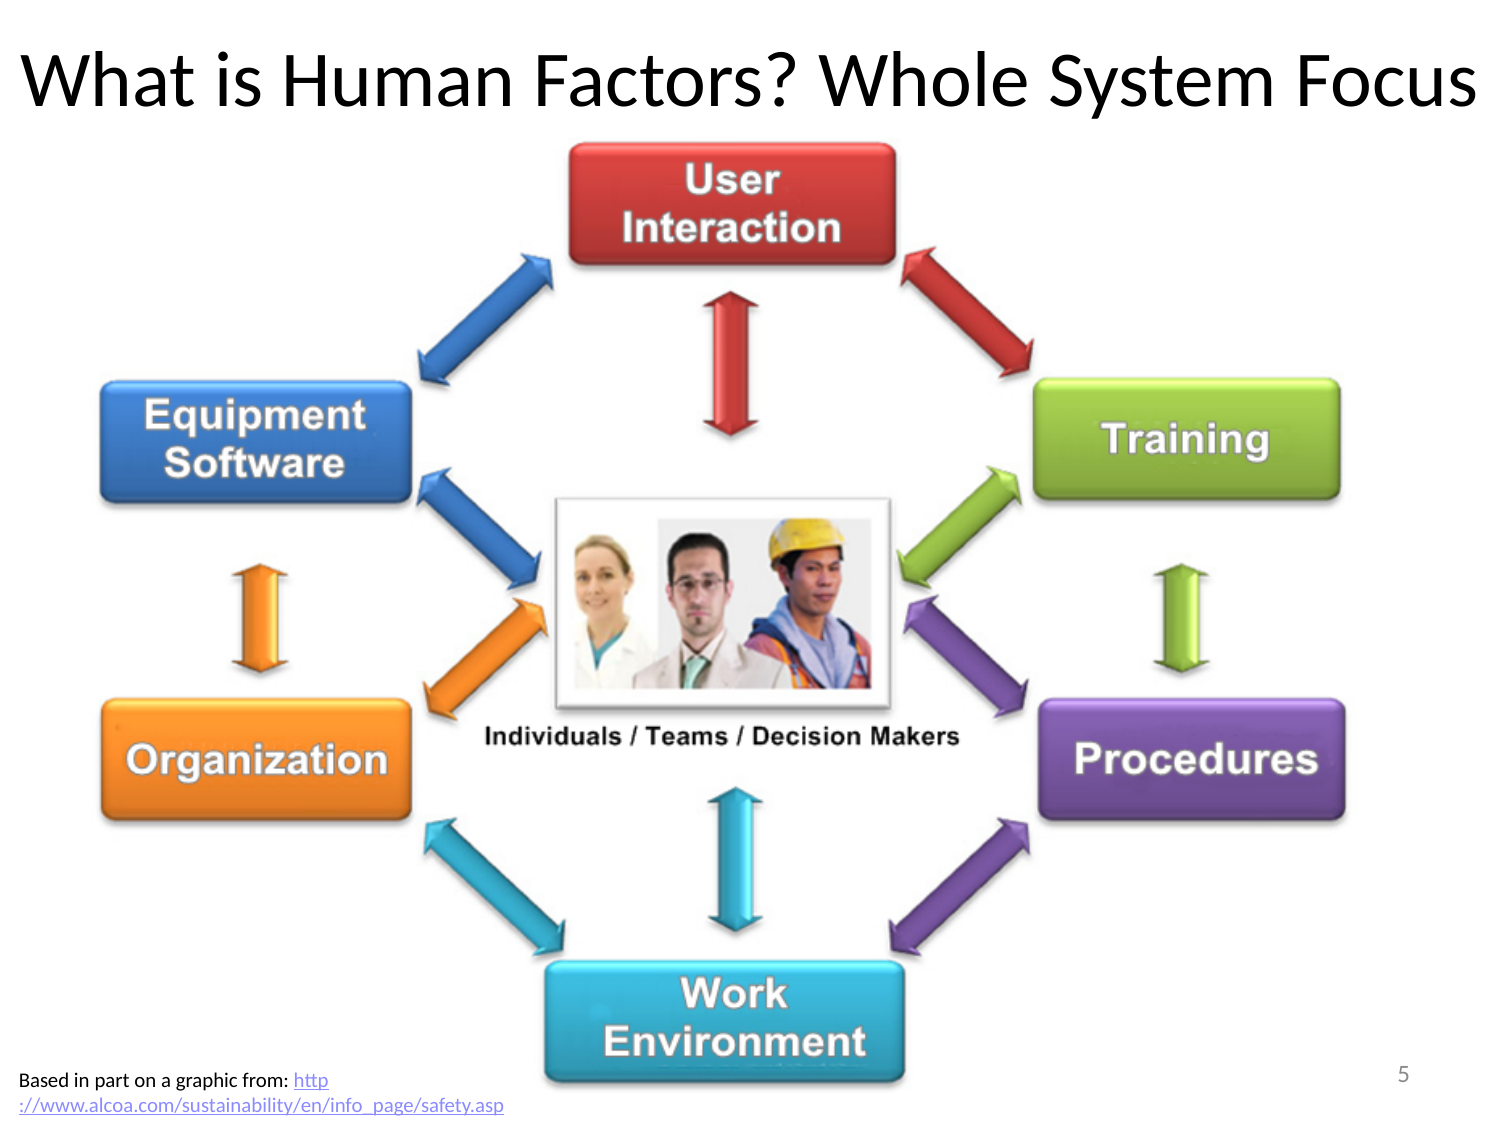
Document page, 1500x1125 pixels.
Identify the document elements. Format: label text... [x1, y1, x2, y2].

title What is Human Factors? Whole System Focus [0, 0, 1500, 150]
picture [87, 137, 1357, 1093]
text_box Based in part on a graphic from: http://www.alcoa.com/sustainability/en/info_page/safety.asp [4, 1059, 567, 1124]
slide_number 5 [1074, 1042, 1425, 1103]
